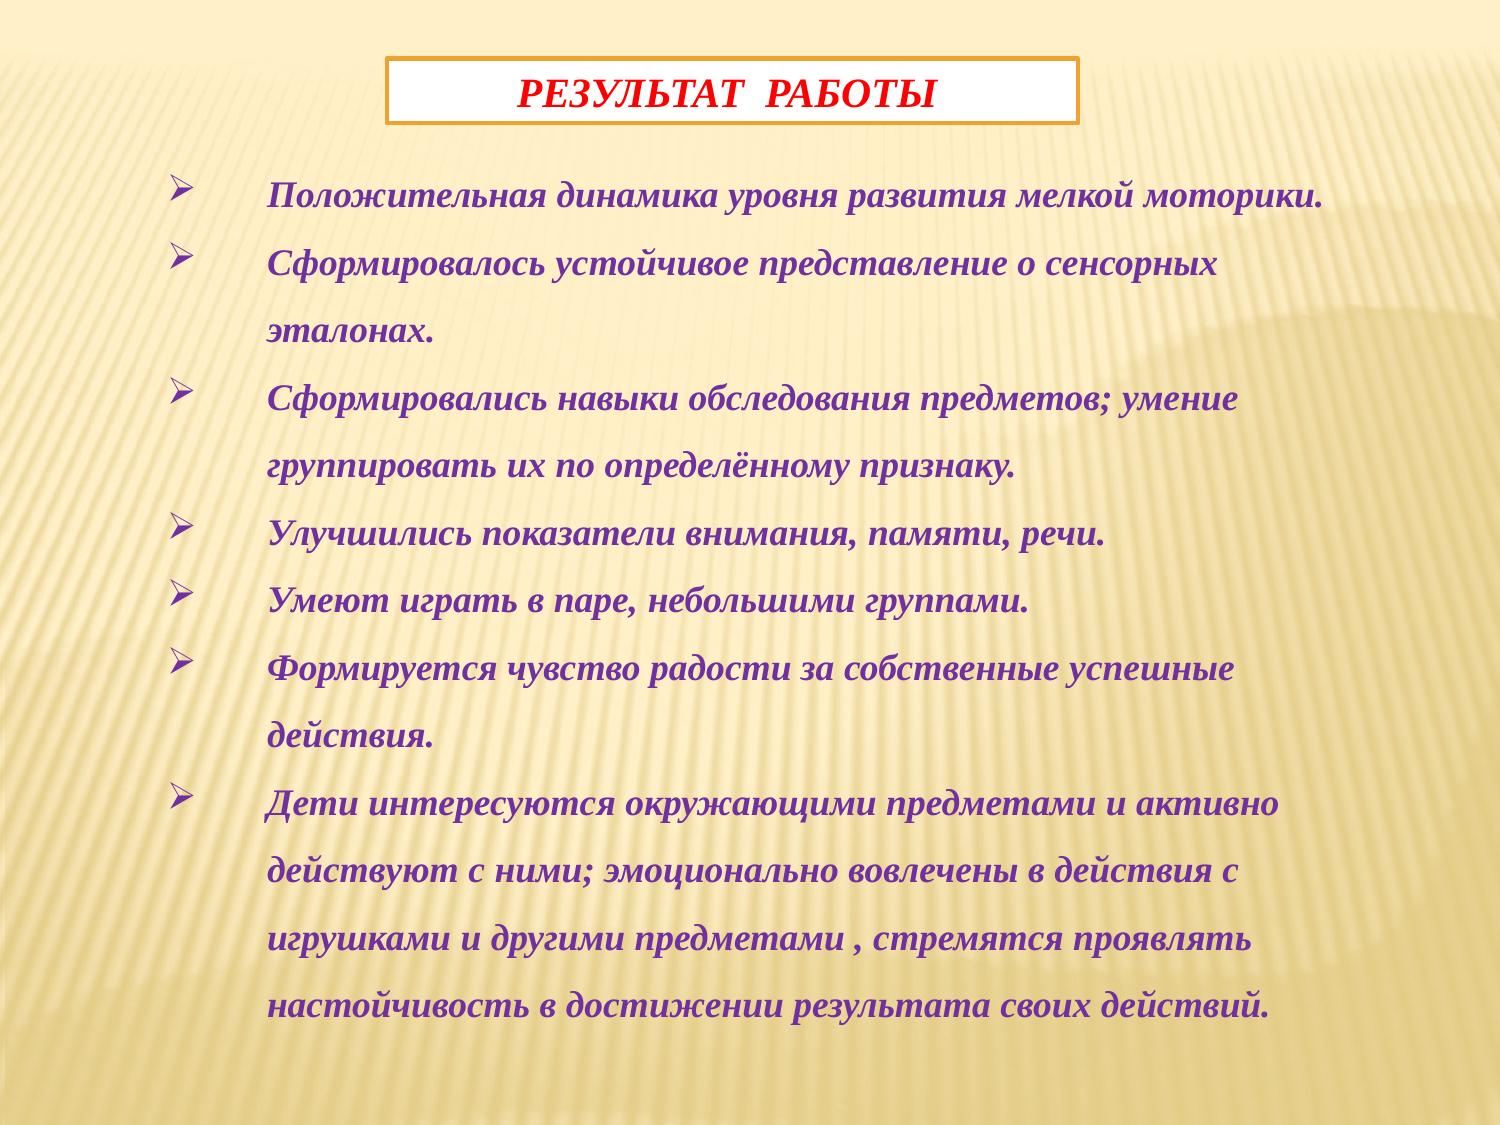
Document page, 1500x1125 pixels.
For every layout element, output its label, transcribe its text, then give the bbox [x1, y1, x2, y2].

text_box РЕЗУЛЬТАТ РАБОТЫ [385, 56, 1080, 125]
text_box Положительная динамика уровня развития мелкой моторики. Сформировалось устойчивое представление о сенсорных эталонах. Сформировались навыки обследования предметов; умение группировать их по определённому признаку. Улучшились показатели внимания, памяти, речи. Умеют играть в паре, небольшими группами. Формируется чувство радости за собственные успешные действия. Дети интересуются окружающими предметами и активно действуют с ними; эмоционально вовлечены в действия с игрушками и другими предметами , стремятся проявлять настойчивость в достижении результата своих действий. [152, 140, 1348, 1125]
